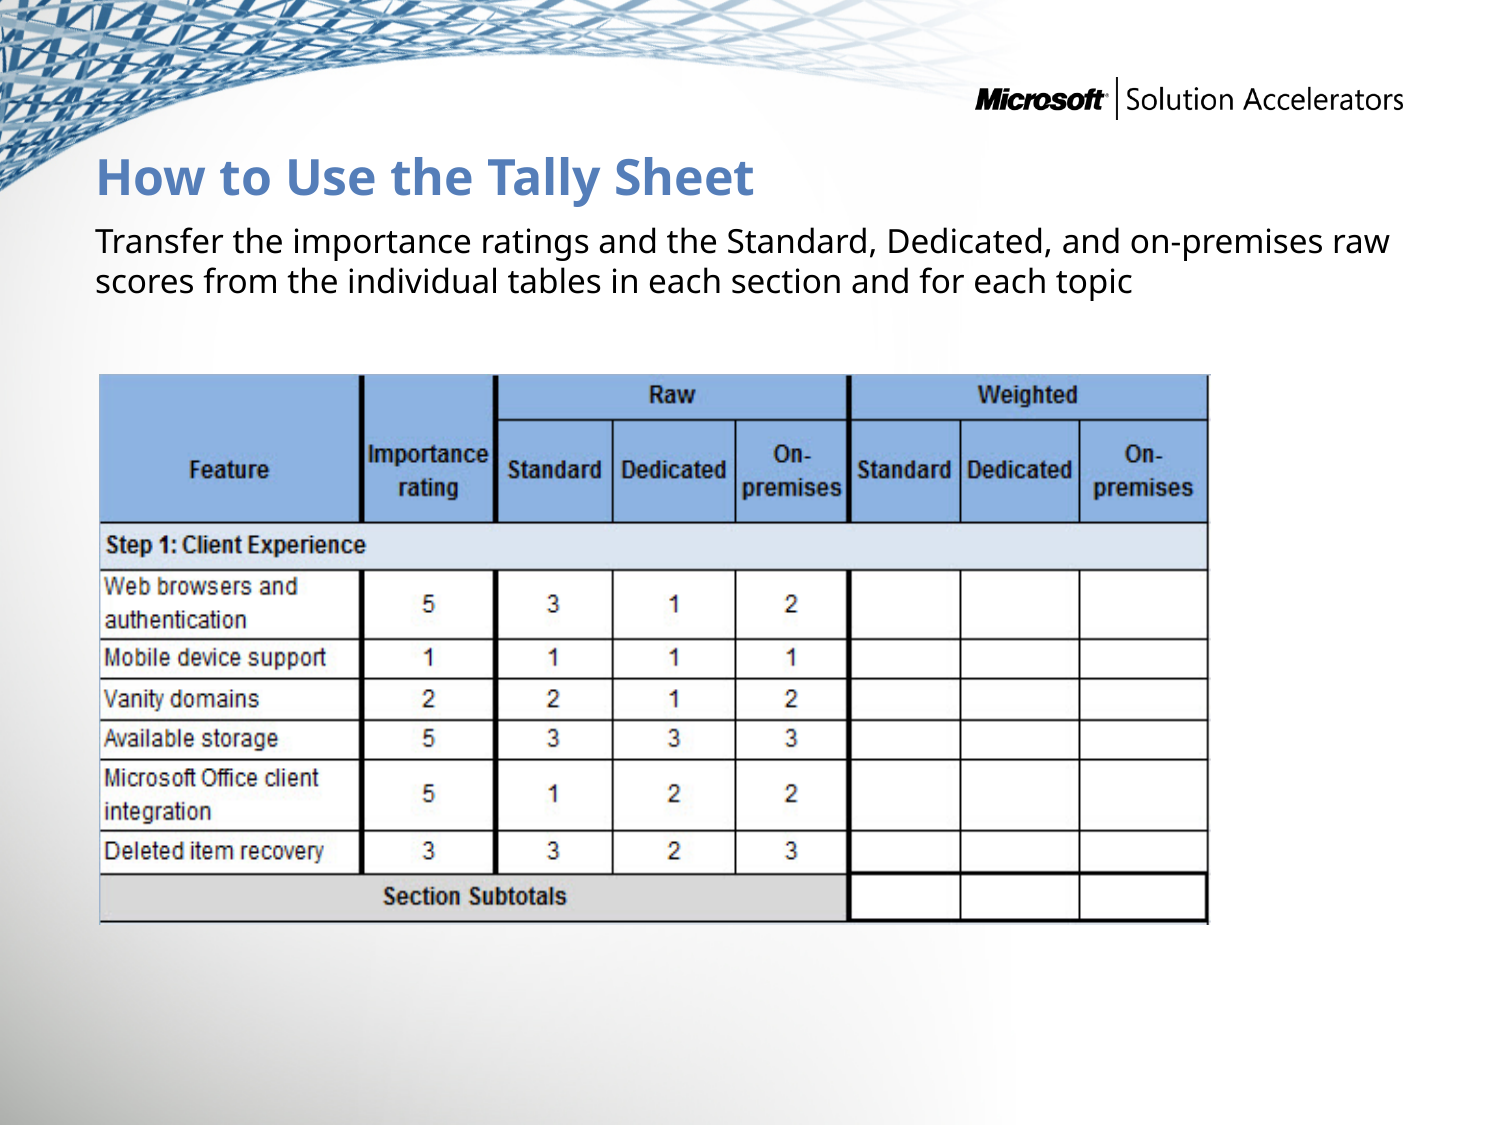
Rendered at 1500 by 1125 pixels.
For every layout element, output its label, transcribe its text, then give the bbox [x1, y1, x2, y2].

picture [0, 0, 1500, 1125]
title How to Use the Tally Sheet [88, 138, 1439, 214]
list Transfer the importance ratings and the Standard, Dedicated, and on-premises raw scores from the individual tables in each section and for each topic [87, 212, 1438, 909]
